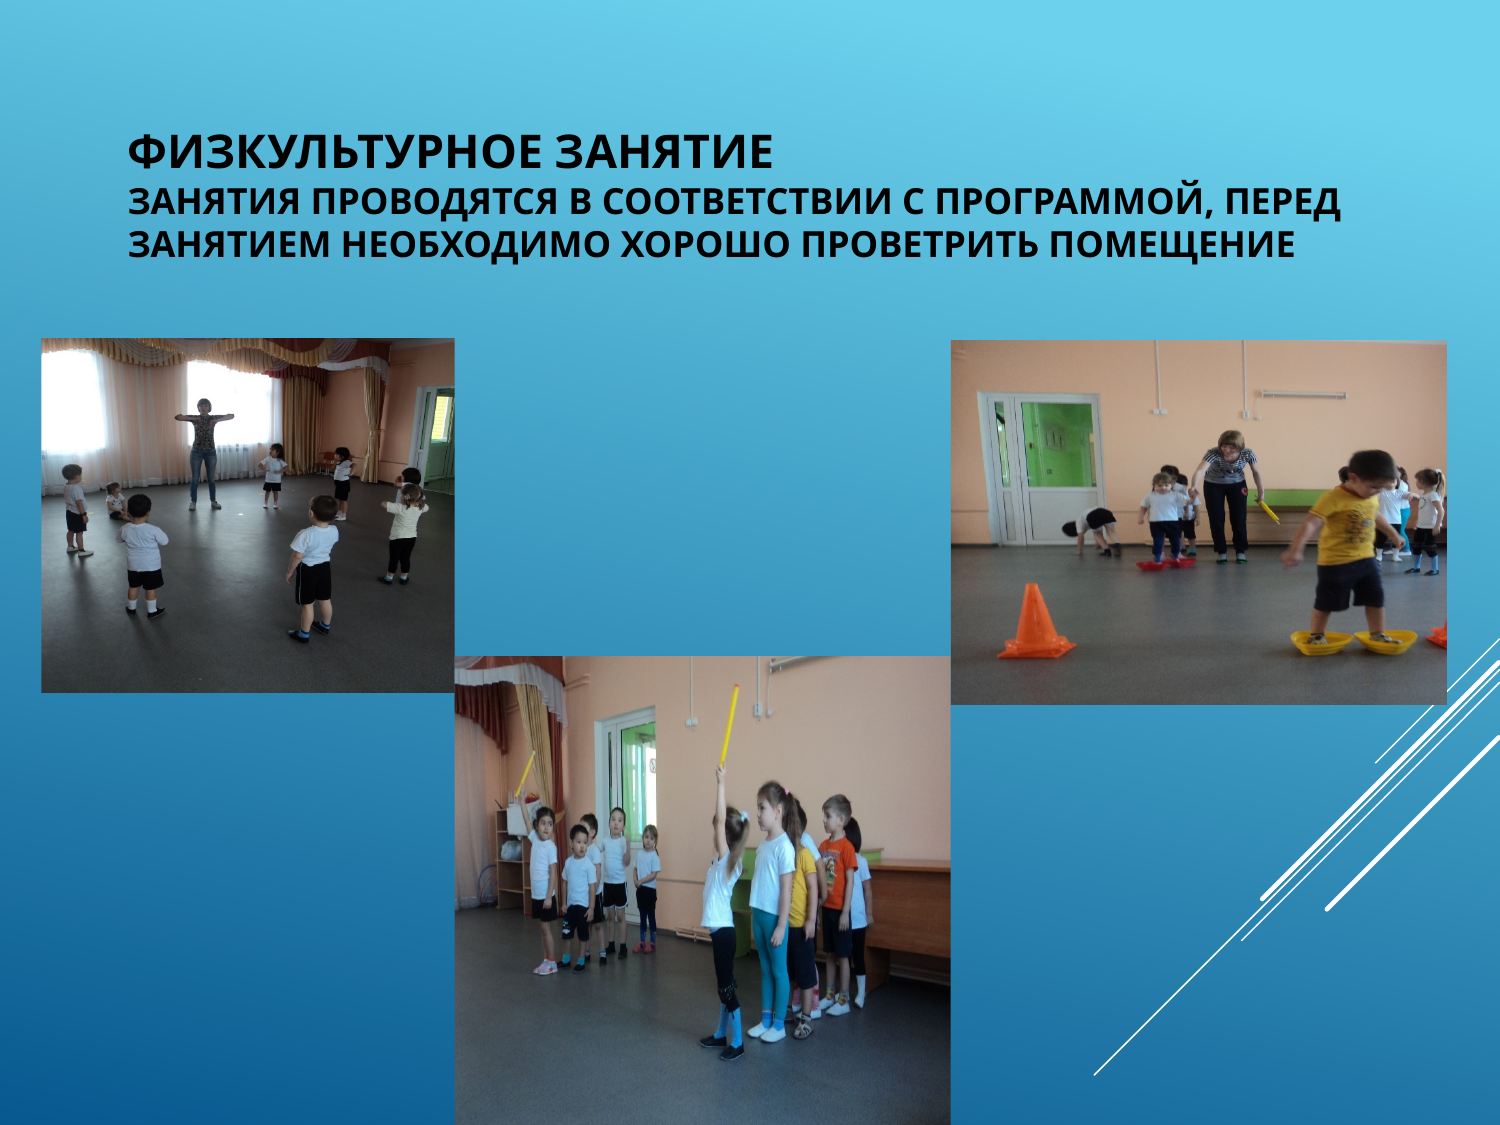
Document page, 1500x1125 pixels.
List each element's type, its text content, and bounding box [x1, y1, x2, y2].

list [41, 337, 455, 693]
picture [454, 340, 1448, 1125]
title Физкультурное занятие занятия проводятся в соответствии с программой, перед занятием необходимо хорошо проветрить помещение [112, 99, 1388, 288]
